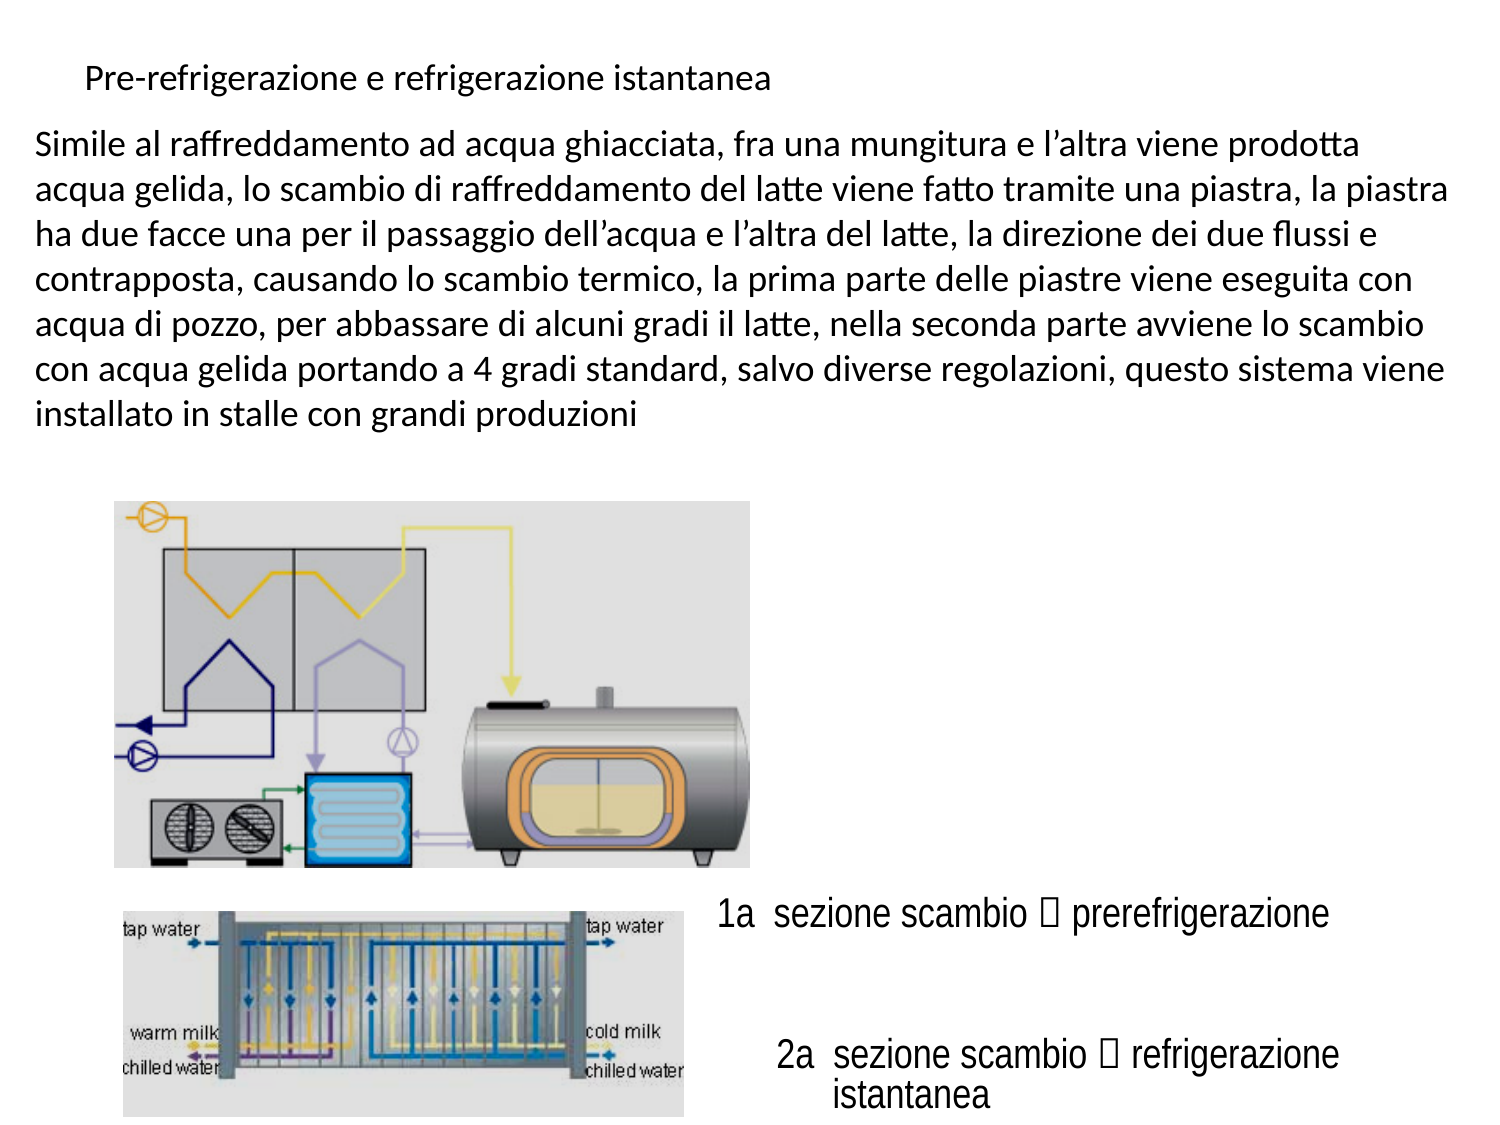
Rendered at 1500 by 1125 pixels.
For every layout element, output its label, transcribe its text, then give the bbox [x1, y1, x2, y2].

text_box 1a sezione scambio  prerefrigerazione [702, 888, 1458, 943]
text_box 2a sezione scambio  refrigerazione istantanea [761, 1029, 1424, 1125]
picture [123, 911, 684, 1117]
picture [113, 501, 751, 868]
text_box Pre-refrigerazione e refrigerazione istantanea [69, 45, 788, 105]
text_box Simile al raffreddamento ad acqua ghiacciata, fra una mungitura e l’altra viene prodotta acqua gelida, lo scambio di raffreddamento del latte viene fatto tramite una piastra, la piastra ha due facce una per il passaggio dell’acqua e l’altra del latte, la direzione dei due flussi e contrapposta, causando lo scambio termico, la prima parte delle piastre viene eseguita con acqua di pozzo, per abbassare di alcuni gradi il latte, nella seconda parte avviene lo scambio con acqua gelida portando a 4 gradi standard, salvo diverse regolazioni, questo sistema viene installato in stalle con grandi produzioni [20, 111, 1474, 442]
